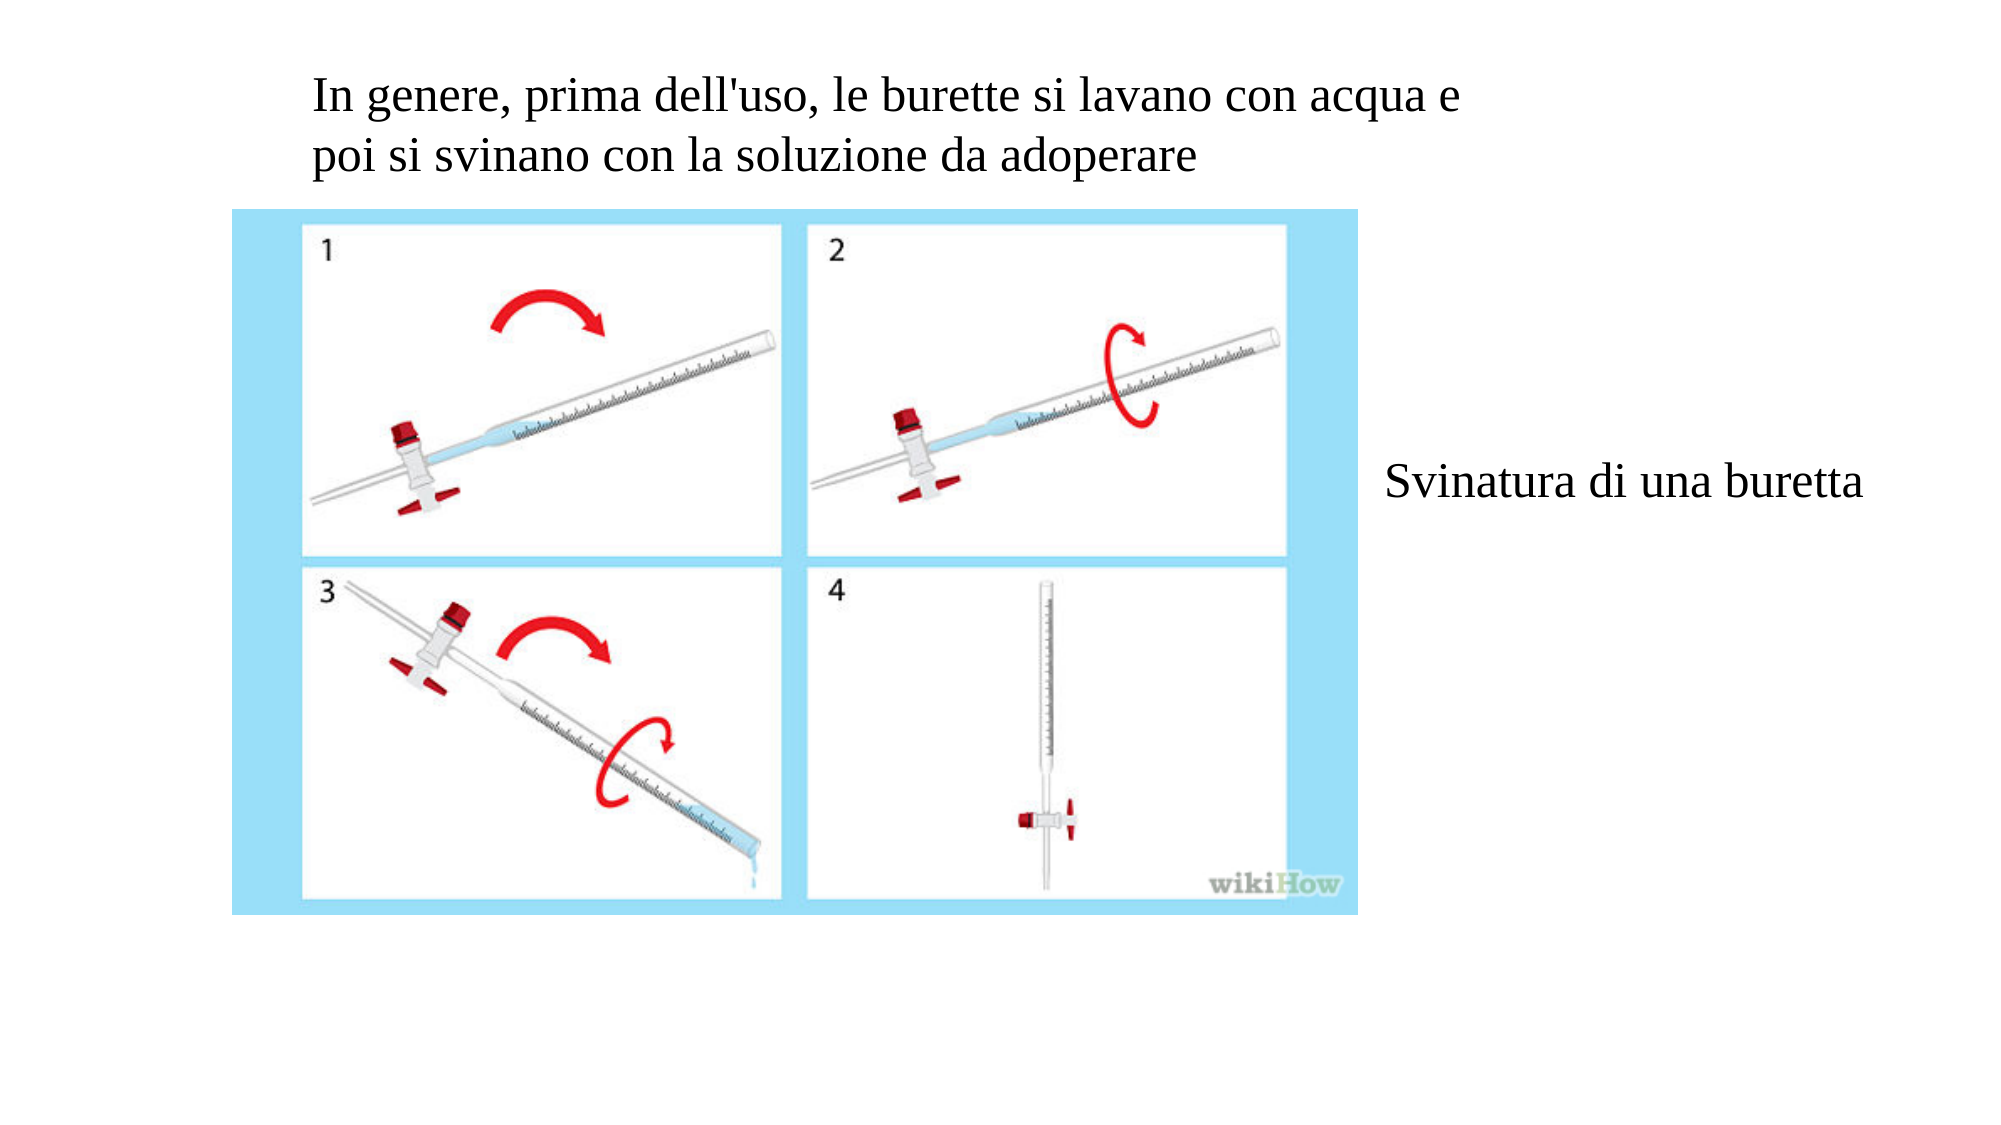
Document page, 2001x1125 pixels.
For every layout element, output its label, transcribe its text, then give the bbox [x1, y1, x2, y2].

picture [232, 209, 1358, 915]
text_box In genere, prima dell'uso, le burette si lavano con acqua e poi si svinano con la soluzione da adoperare [297, 53, 1538, 189]
text_box Svinatura di una buretta [1369, 440, 1946, 515]
